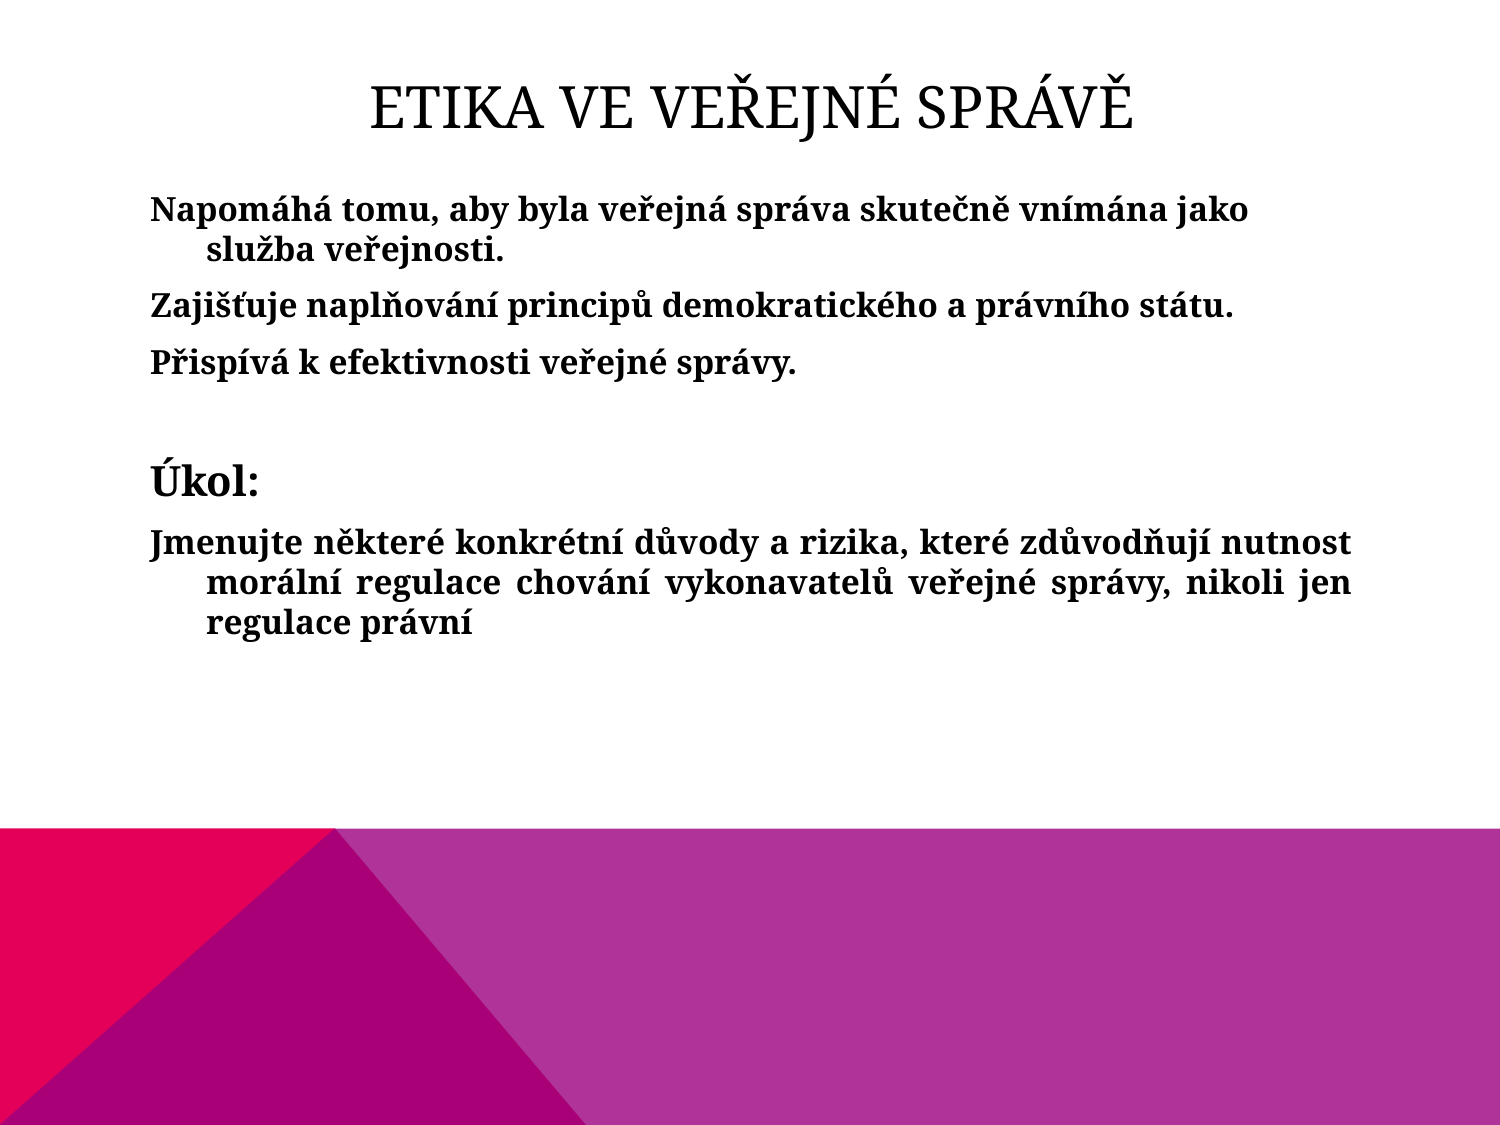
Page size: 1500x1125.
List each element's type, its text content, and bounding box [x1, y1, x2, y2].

list Napomáhá tomu, aby byla veřejná správa skutečně vnímána jako služba veřejnosti. Zajišťuje naplňování principů demokratického a právního státu. Přispívá k efektivnosti veřejné správy. Úkol: Jmenujte některé konkrétní důvody a rizika, které zdůvodňují nutnost morální regulace chování vykonavatelů veřejné správy, nikoli jen regulace právní [135, 180, 1369, 768]
title Etika ve veřejné správě [135, 60, 1369, 150]
